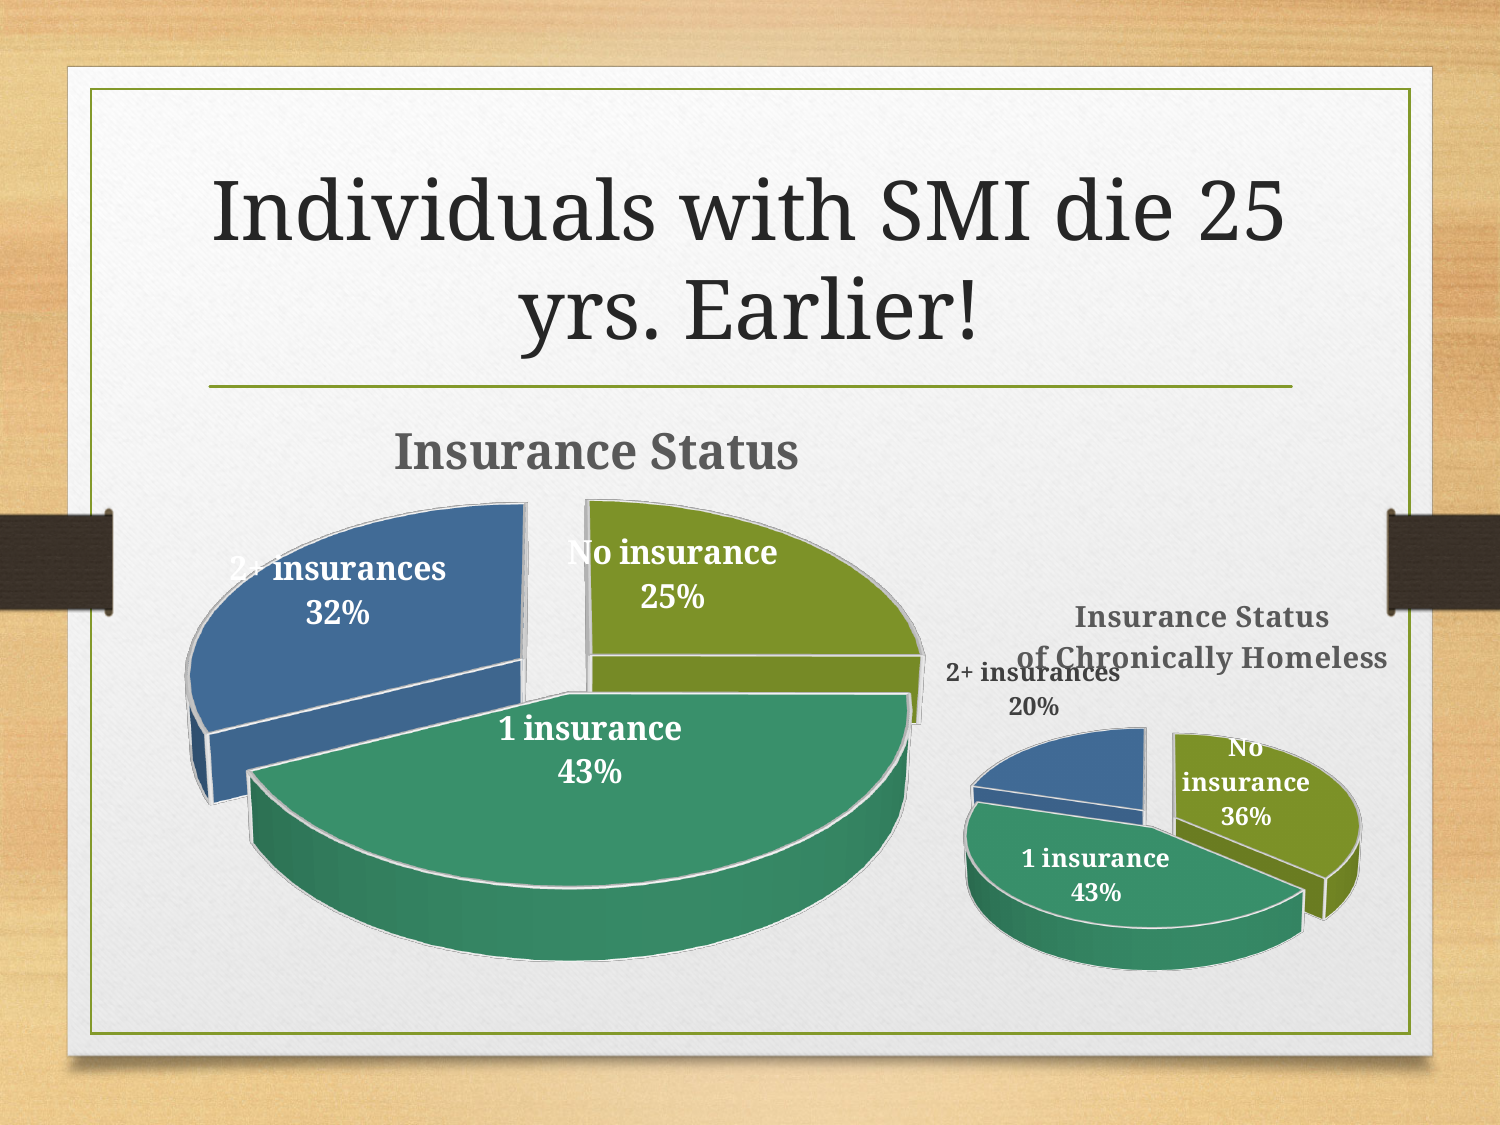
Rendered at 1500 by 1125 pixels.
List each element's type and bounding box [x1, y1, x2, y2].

chart [0, 0, 1500, 1125]
